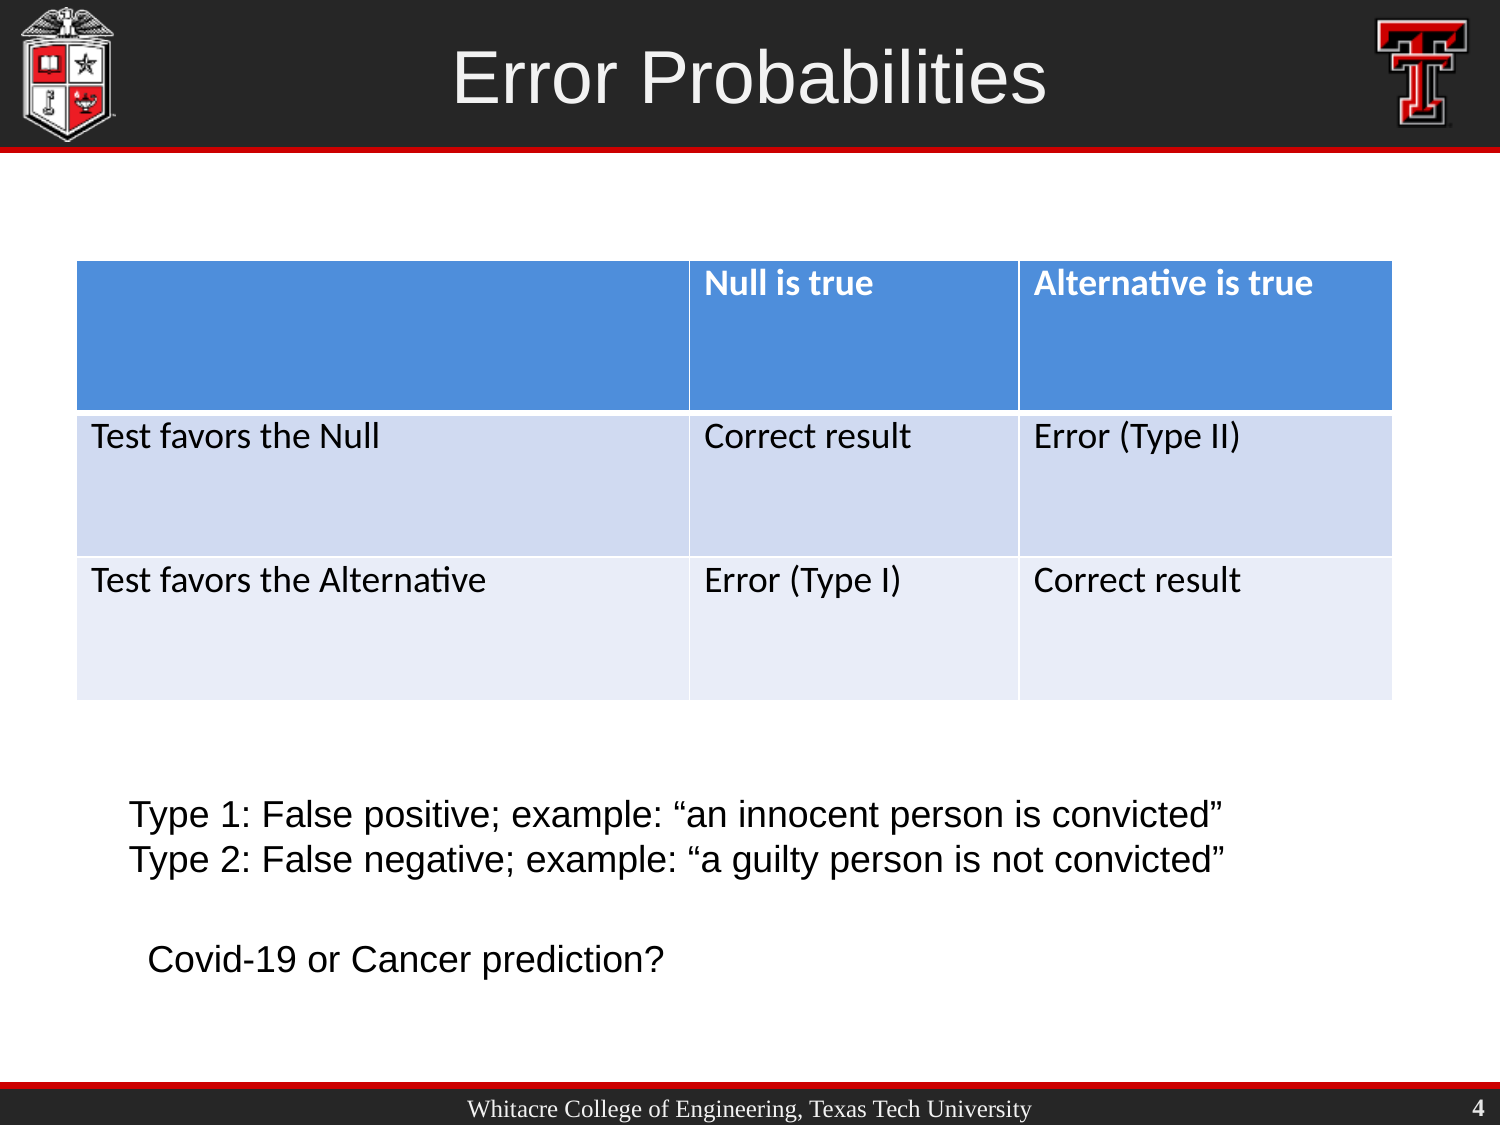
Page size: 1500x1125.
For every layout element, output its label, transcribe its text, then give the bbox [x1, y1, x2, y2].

table_cell Error (Type I) [690, 558, 1018, 700]
title Error Probabilities [151, 6, 1349, 141]
slide_number 4 [1392, 1086, 1500, 1125]
text_box Type 1: False positive; example: “an innocent person is convicted” Type 2: False negative; example: “a guilty person is not convicted” [113, 782, 1500, 888]
table_cell Test favors the Null [77, 416, 689, 556]
table_header [77, 261, 689, 410]
table_header Null is true [690, 261, 1018, 410]
table_header Alternative is true [1020, 261, 1392, 410]
table_cell Error (Type II) [1020, 416, 1392, 556]
table_cell Test favors the Alternative [77, 558, 689, 700]
picture [1373, 14, 1472, 128]
table_cell Correct result [1020, 558, 1392, 700]
picture [21, 7, 116, 142]
text_box Covid-19 or Cancer prediction? [132, 927, 794, 988]
table_cell Correct result [690, 416, 1018, 556]
